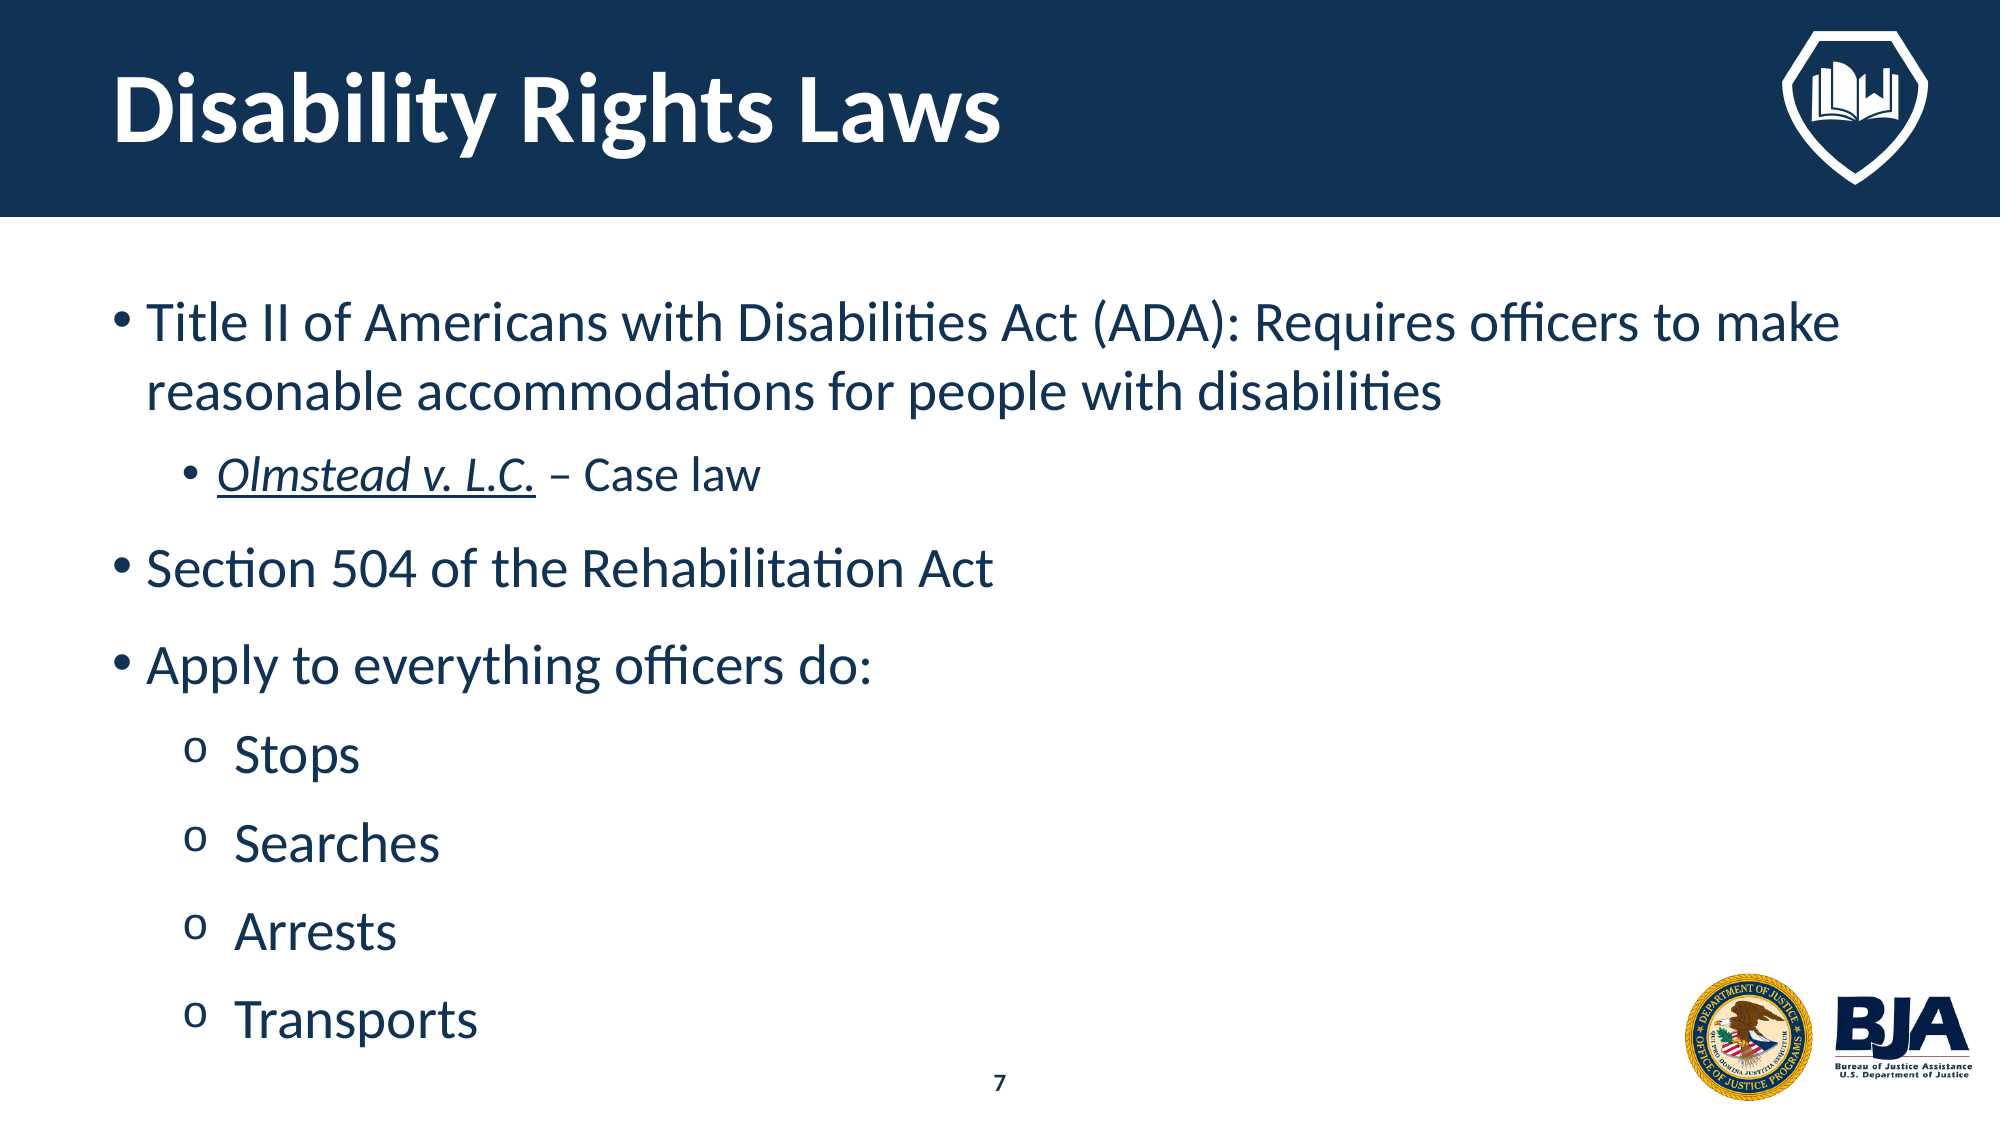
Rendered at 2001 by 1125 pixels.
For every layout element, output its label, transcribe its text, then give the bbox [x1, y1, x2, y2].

title Disability Rights Laws [97, 59, 1903, 161]
picture [1768, 14, 1942, 188]
picture [1681, 970, 1975, 1103]
list Title II of Americans with Disabilities Act (ADA): Requires officers to make reasonable accommodations for people with disabilities Olmstead v. L.C. – Case law Section 504 of the Rehabilitation Act Apply to everything officers do: Stops Searches Arrests Transports [97, 276, 1903, 1066]
